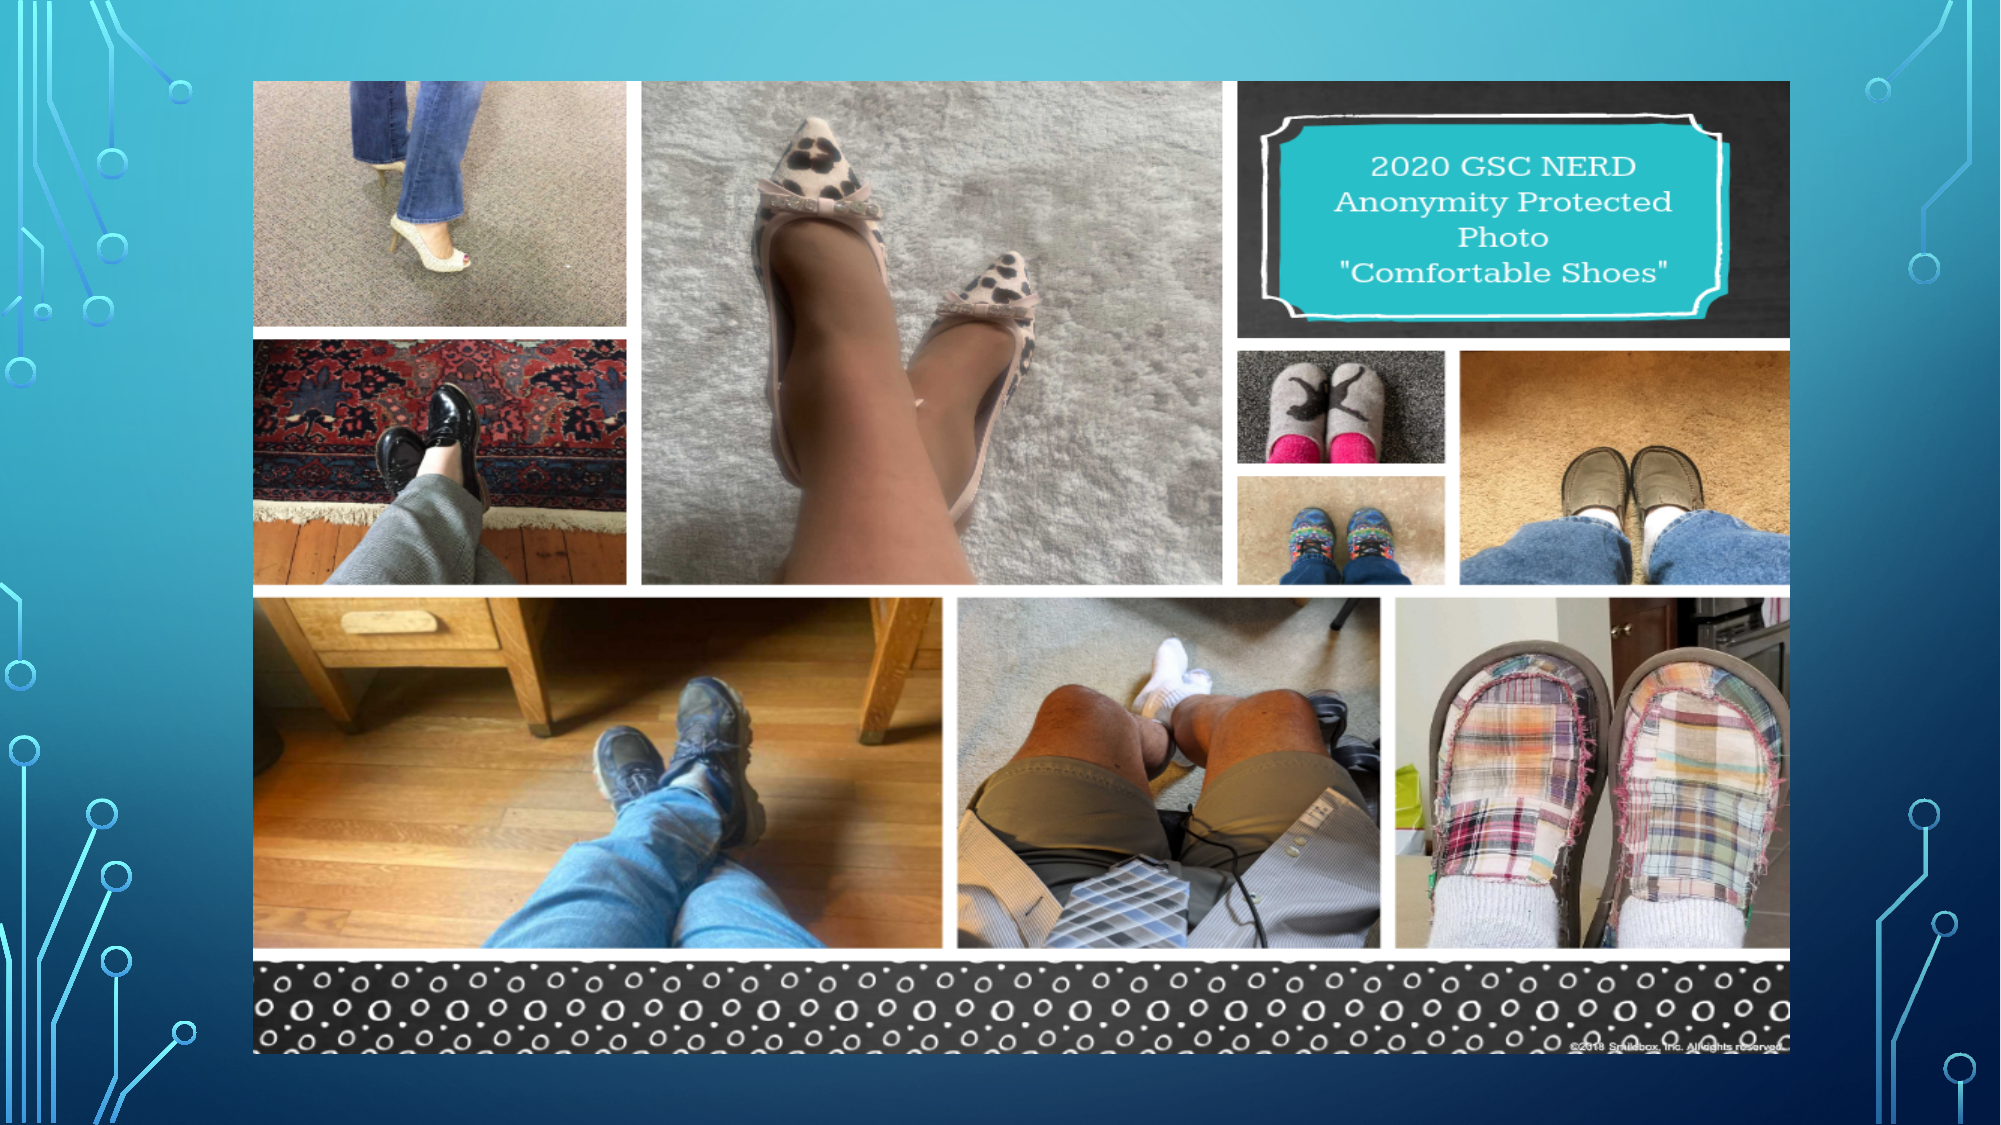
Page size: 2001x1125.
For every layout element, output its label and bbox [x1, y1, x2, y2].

picture [253, 80, 1791, 1055]
